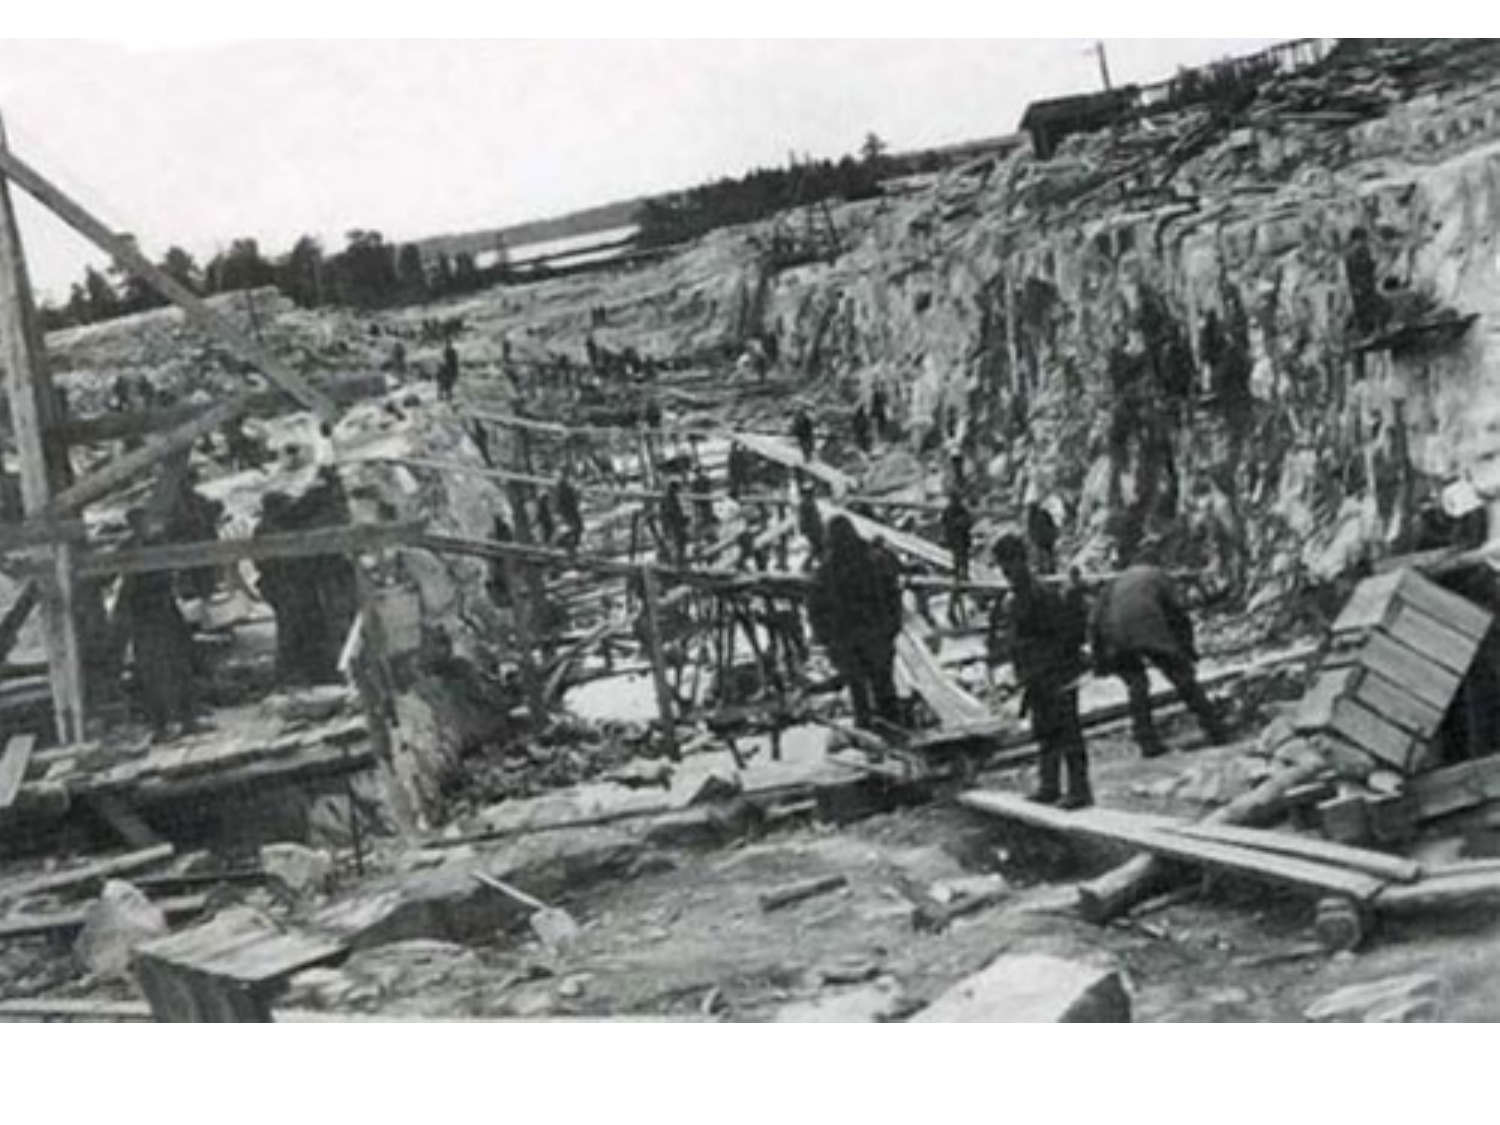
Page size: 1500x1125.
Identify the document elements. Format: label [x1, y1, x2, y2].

picture [0, 37, 1500, 1023]
